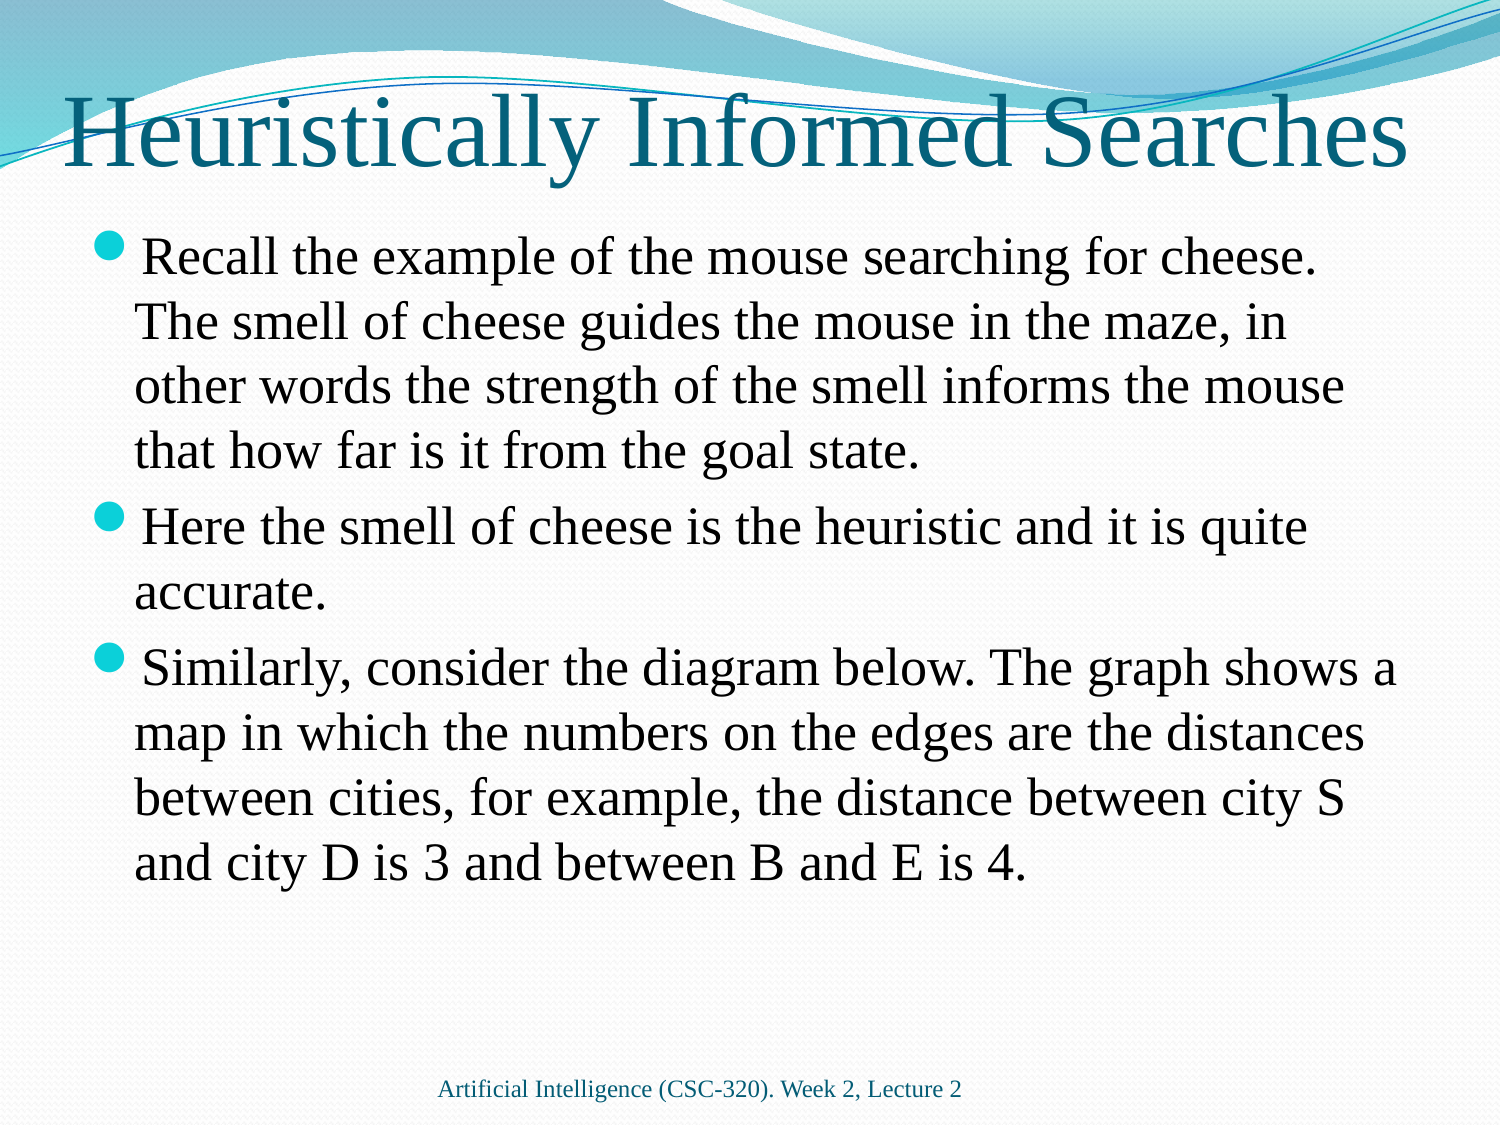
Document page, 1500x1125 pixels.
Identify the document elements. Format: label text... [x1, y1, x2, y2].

list Recall the example of the mouse searching for cheese. The smell of cheese guides the mouse in the maze, in other words the strength of the smell informs the mouse that how far is it from the goal state. Here the smell of cheese is the heuristic and it is quite accurate. Similarly, consider the diagram below. The graph shows a map in which the numbers on the edges are the distances between cities, for example, the distance between city S and city D is 3 and between B and E is 4. [75, 212, 1425, 1038]
title Heuristically Informed Searches [62, 0, 1413, 188]
footer Artificial Intelligence (CSC-320). Week 2, Lecture 2 [437, 1042, 988, 1103]
